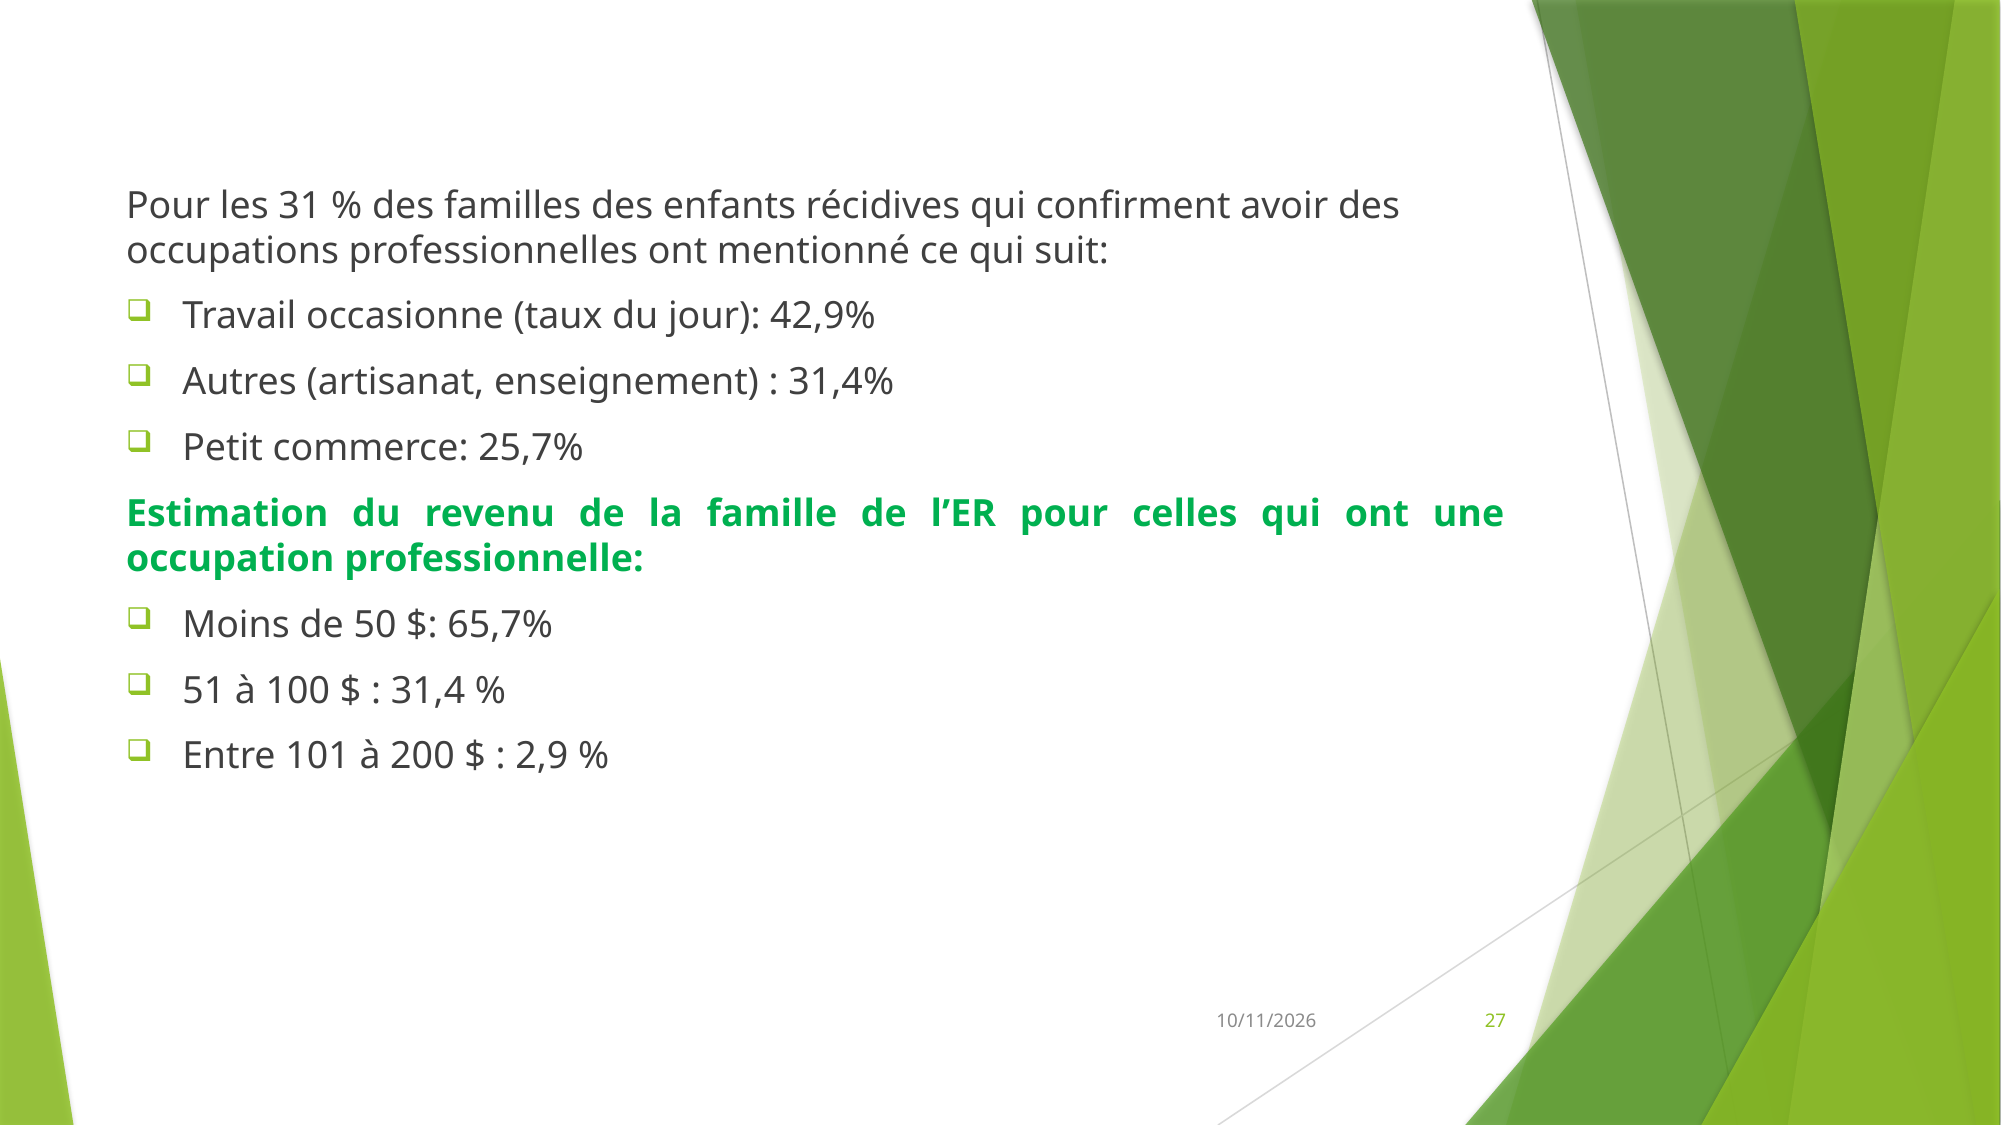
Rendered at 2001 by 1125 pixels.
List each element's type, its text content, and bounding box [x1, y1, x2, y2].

list Pour les 31 % des familles des enfants récidives qui confirment avoir des occupations professionnelles ont mentionné ce qui suit: Travail occasionne (taux du jour): 42,9% Autres (artisanat, enseignement) : 31,4% Petit commerce: 25,7% Estimation du revenu de la famille de l’ER pour celles qui ont une occupation professionnelle: Moins de 50 $: 65,7% 51 à 100 $ : 31,4 % Entre 101 à 200 $ : 2,9 % [111, 173, 1522, 992]
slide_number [1181, 991, 1332, 1051]
slide_number 27 [1409, 991, 1522, 1051]
